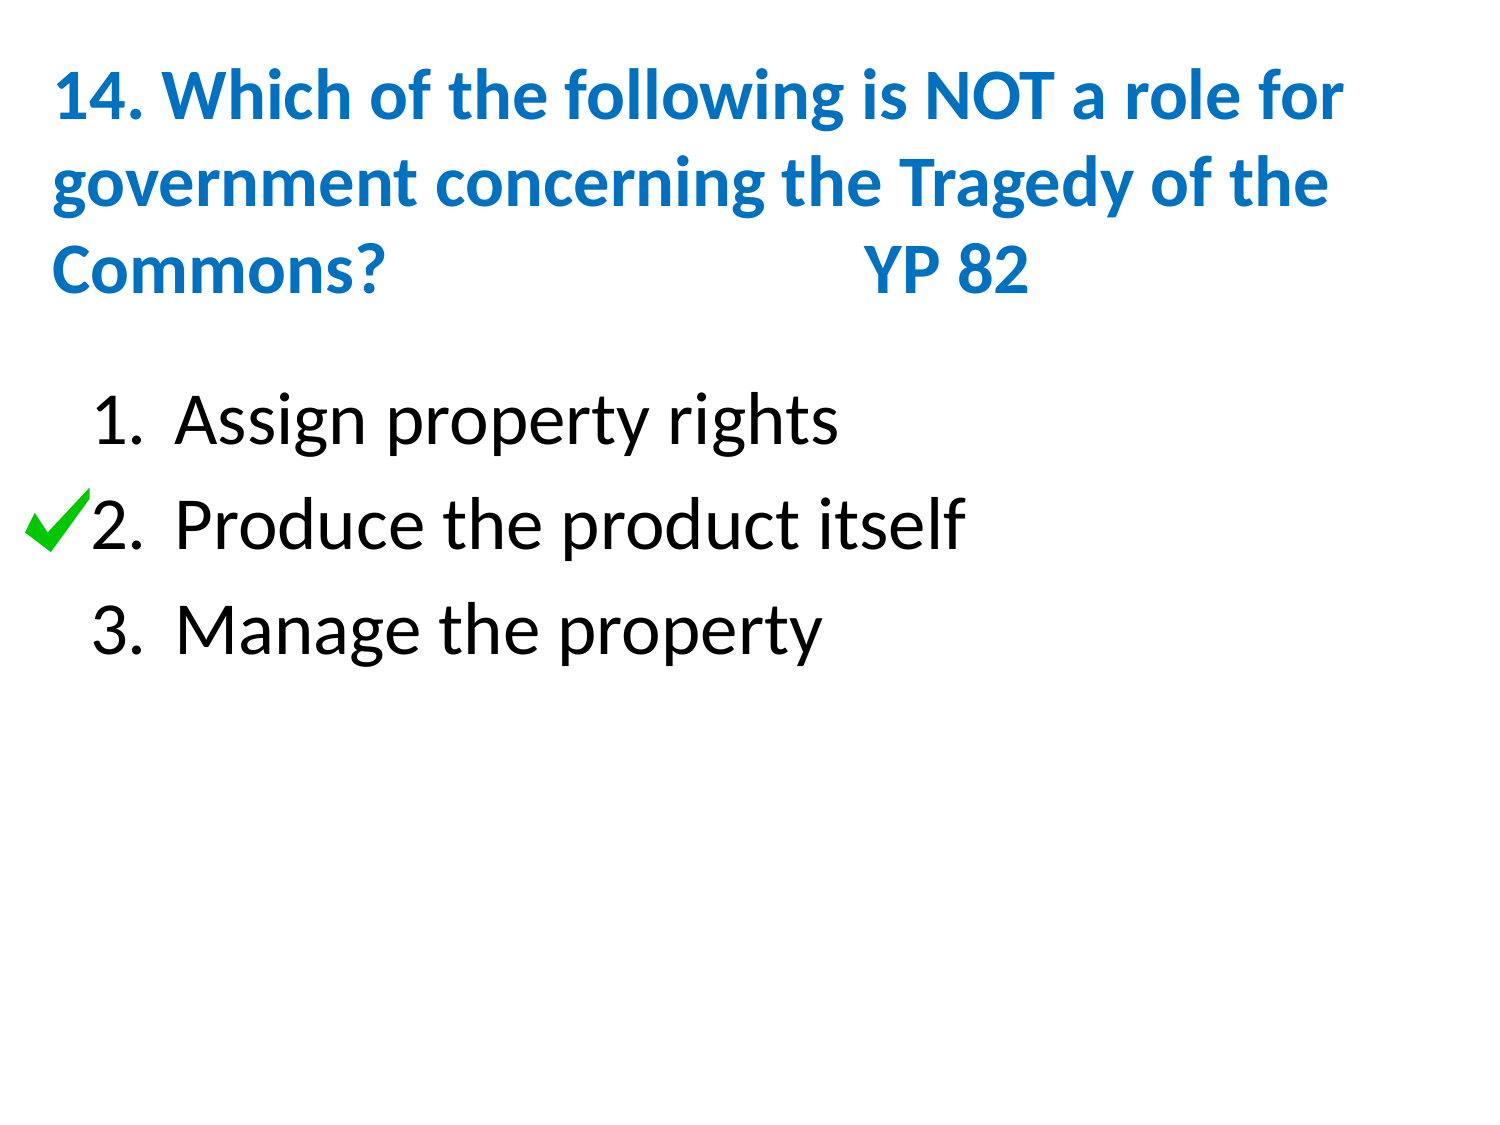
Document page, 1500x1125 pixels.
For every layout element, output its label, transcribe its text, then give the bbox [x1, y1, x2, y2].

title 14. Which of the following is NOT a role for government concerning the Tragedy of the Commons? YP 82 [37, 37, 1450, 318]
list Assign property rights Produce the product itself Manage the property [75, 362, 988, 980]
text_box [23, 485, 92, 555]
